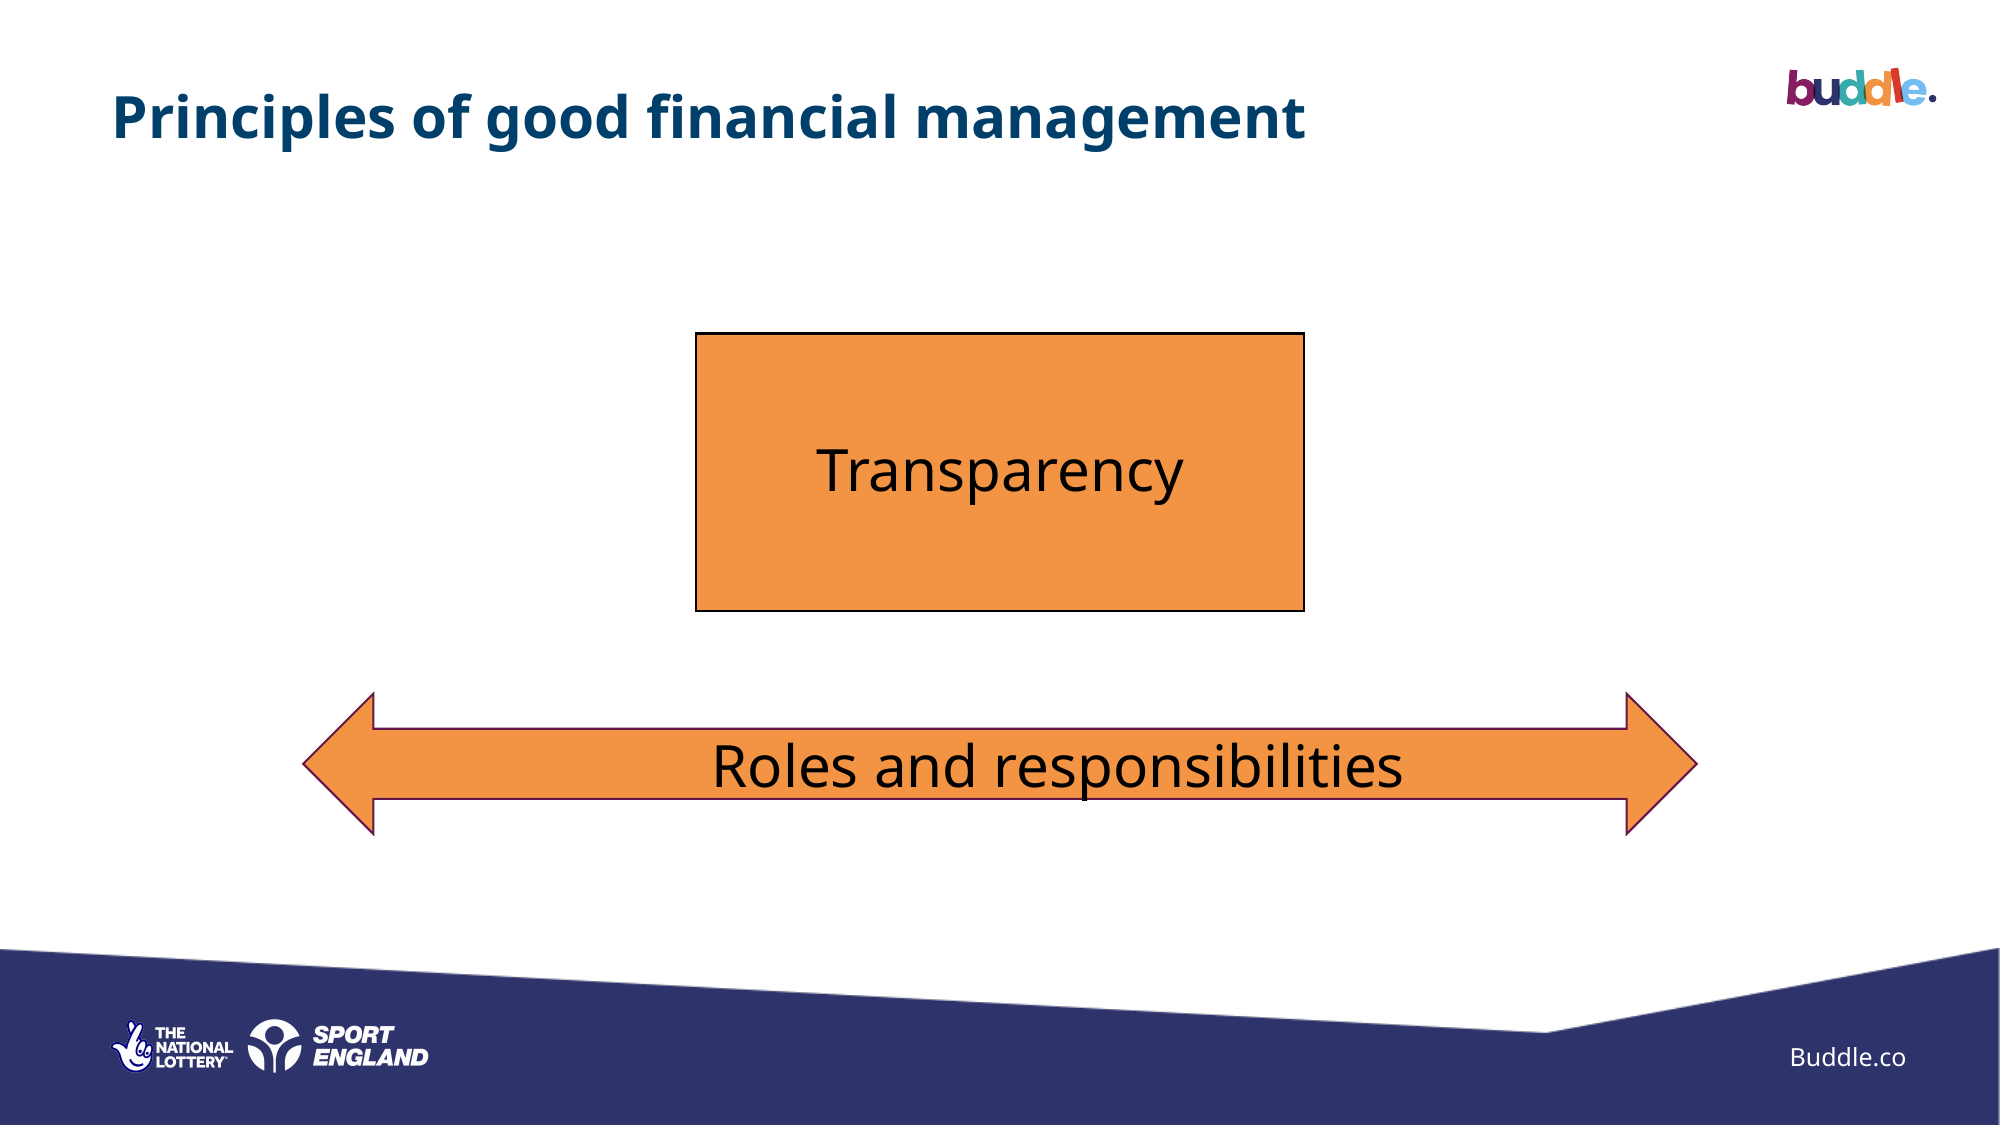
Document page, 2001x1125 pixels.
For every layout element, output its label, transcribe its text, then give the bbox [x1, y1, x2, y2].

text_box [301, 691, 696, 837]
text_box Roles and responsibilities [696, 721, 1941, 806]
text_box [1625, 806, 1657, 837]
picture [1785, 66, 1938, 107]
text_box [0, 948, 2000, 1125]
text_box Transparency [695, 332, 1305, 612]
text_box [1625, 691, 1656, 721]
title Principles of good financial management [96, 72, 1553, 197]
